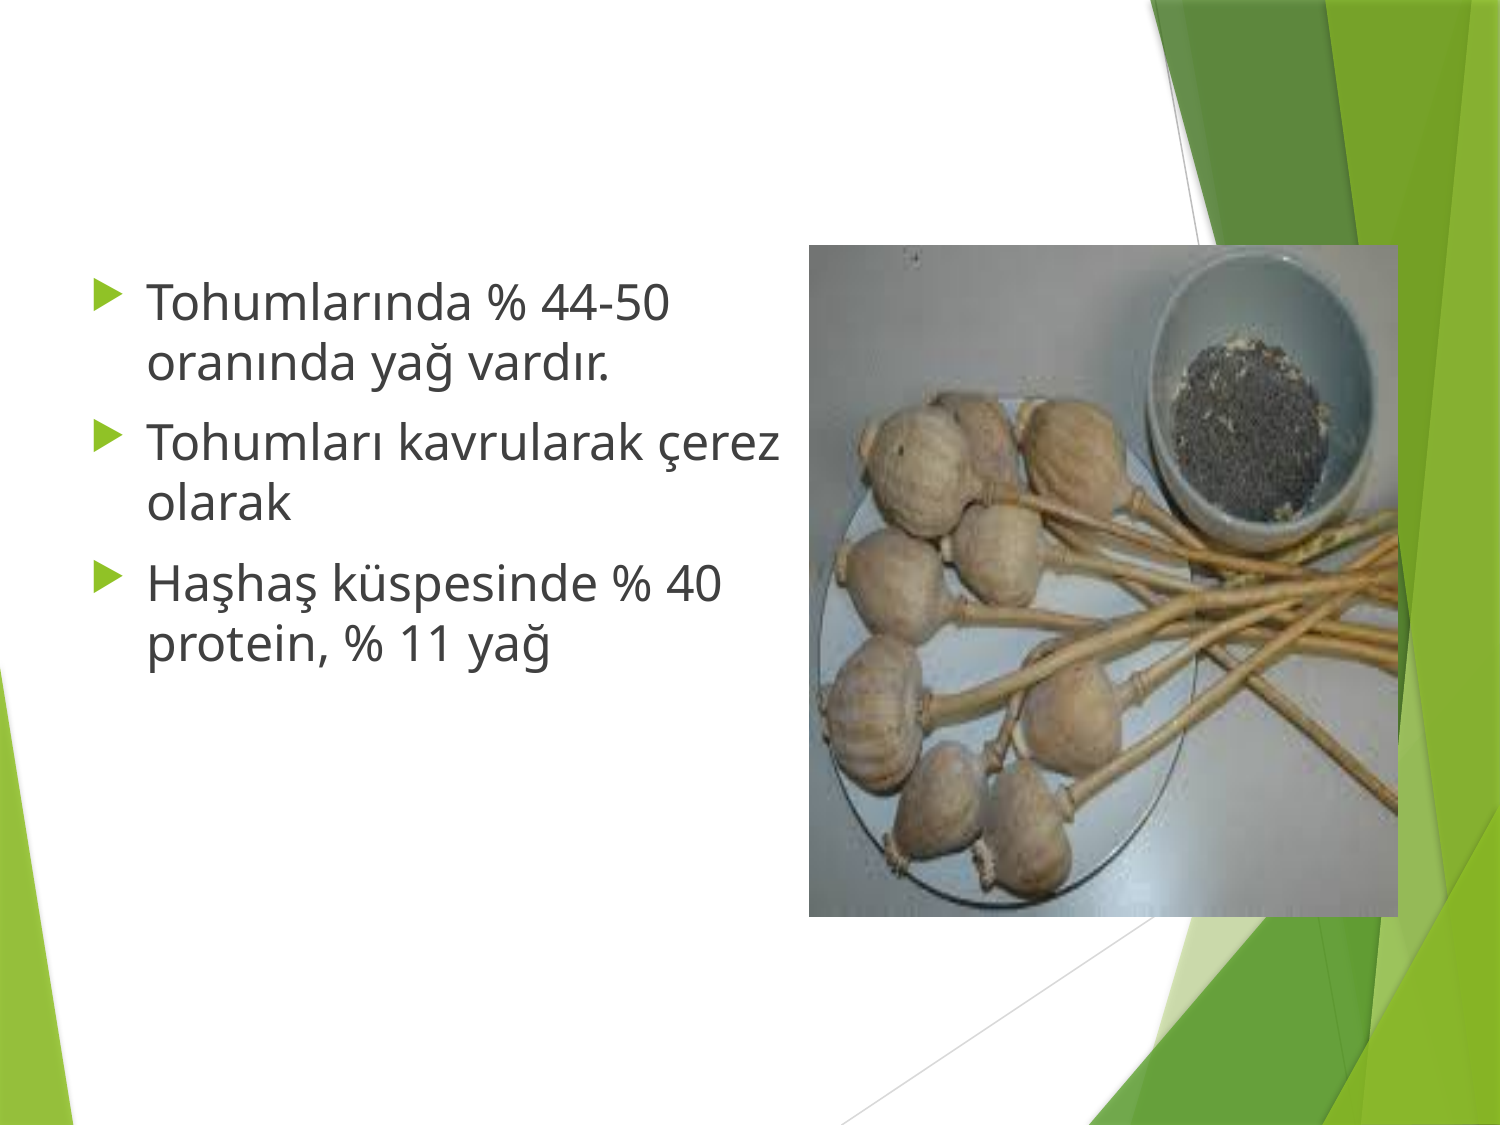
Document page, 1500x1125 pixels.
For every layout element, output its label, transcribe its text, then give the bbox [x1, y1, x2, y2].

list Tohumlarında % 44-50 oranında yağ vardır. Tohumları kavrularak çerez olarak Haşhaş küspesinde % 40 protein, % 11 yağ [75, 262, 798, 1005]
picture [808, 244, 1398, 918]
